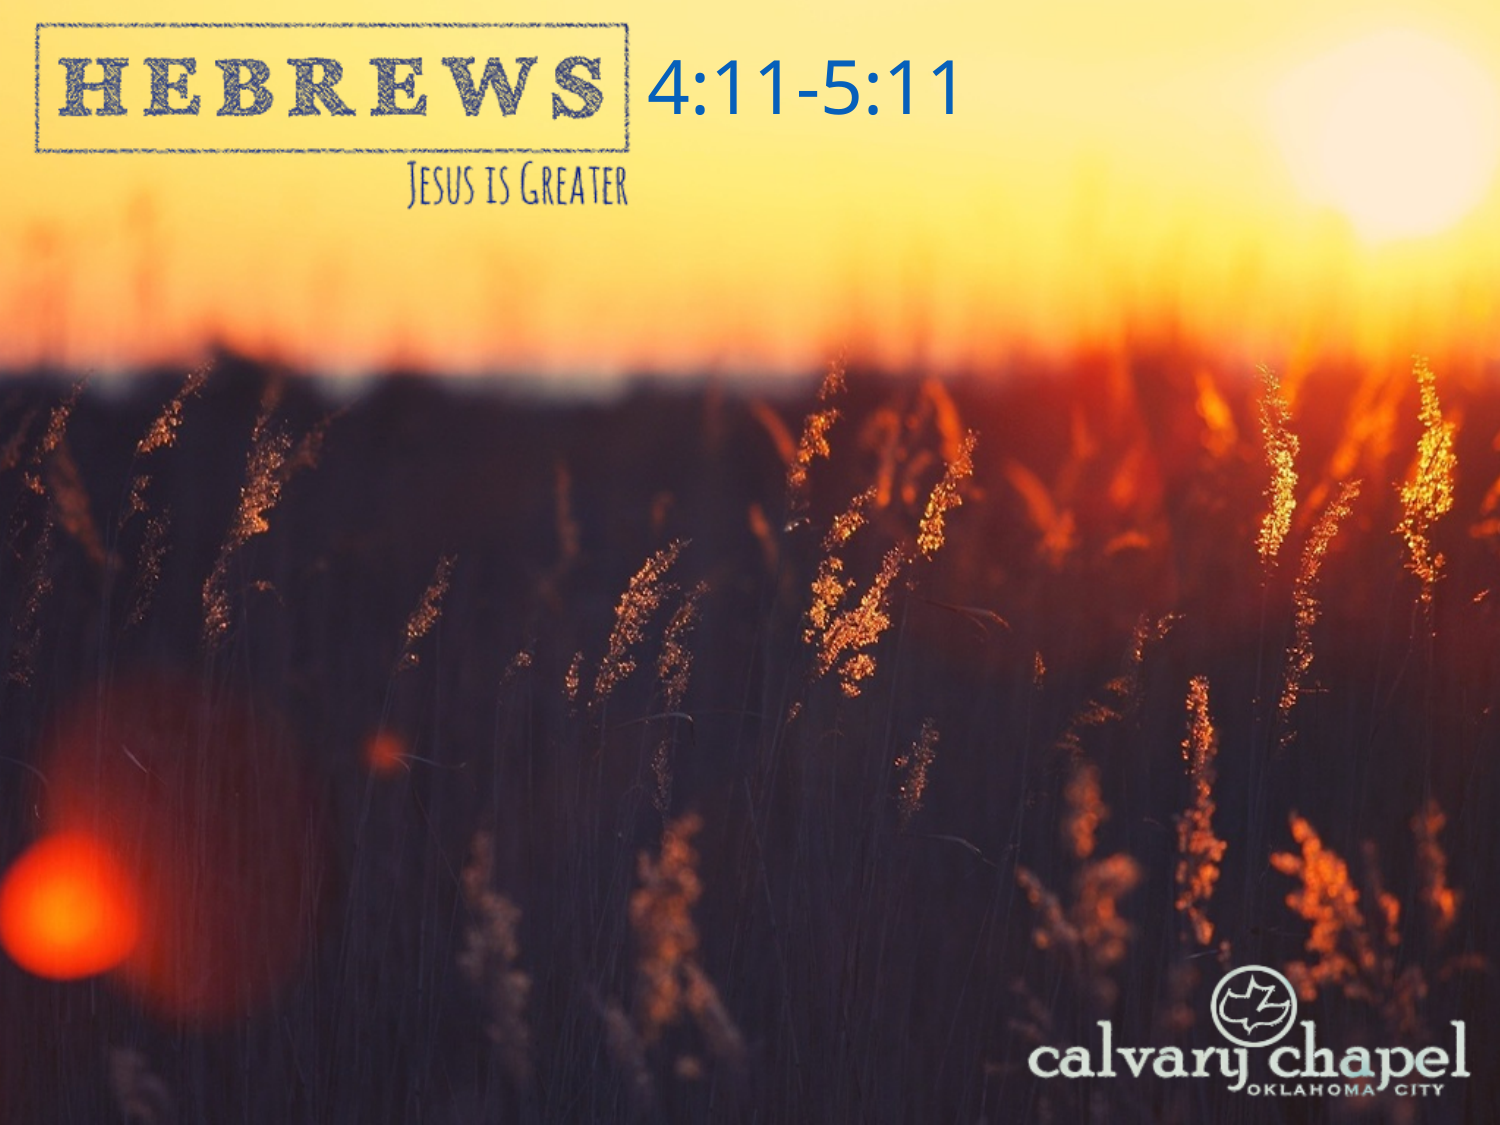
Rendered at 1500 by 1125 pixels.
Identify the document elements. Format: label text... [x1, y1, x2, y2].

text_box 4:11-5:11 [632, 32, 1130, 138]
picture [0, 0, 1500, 1125]
